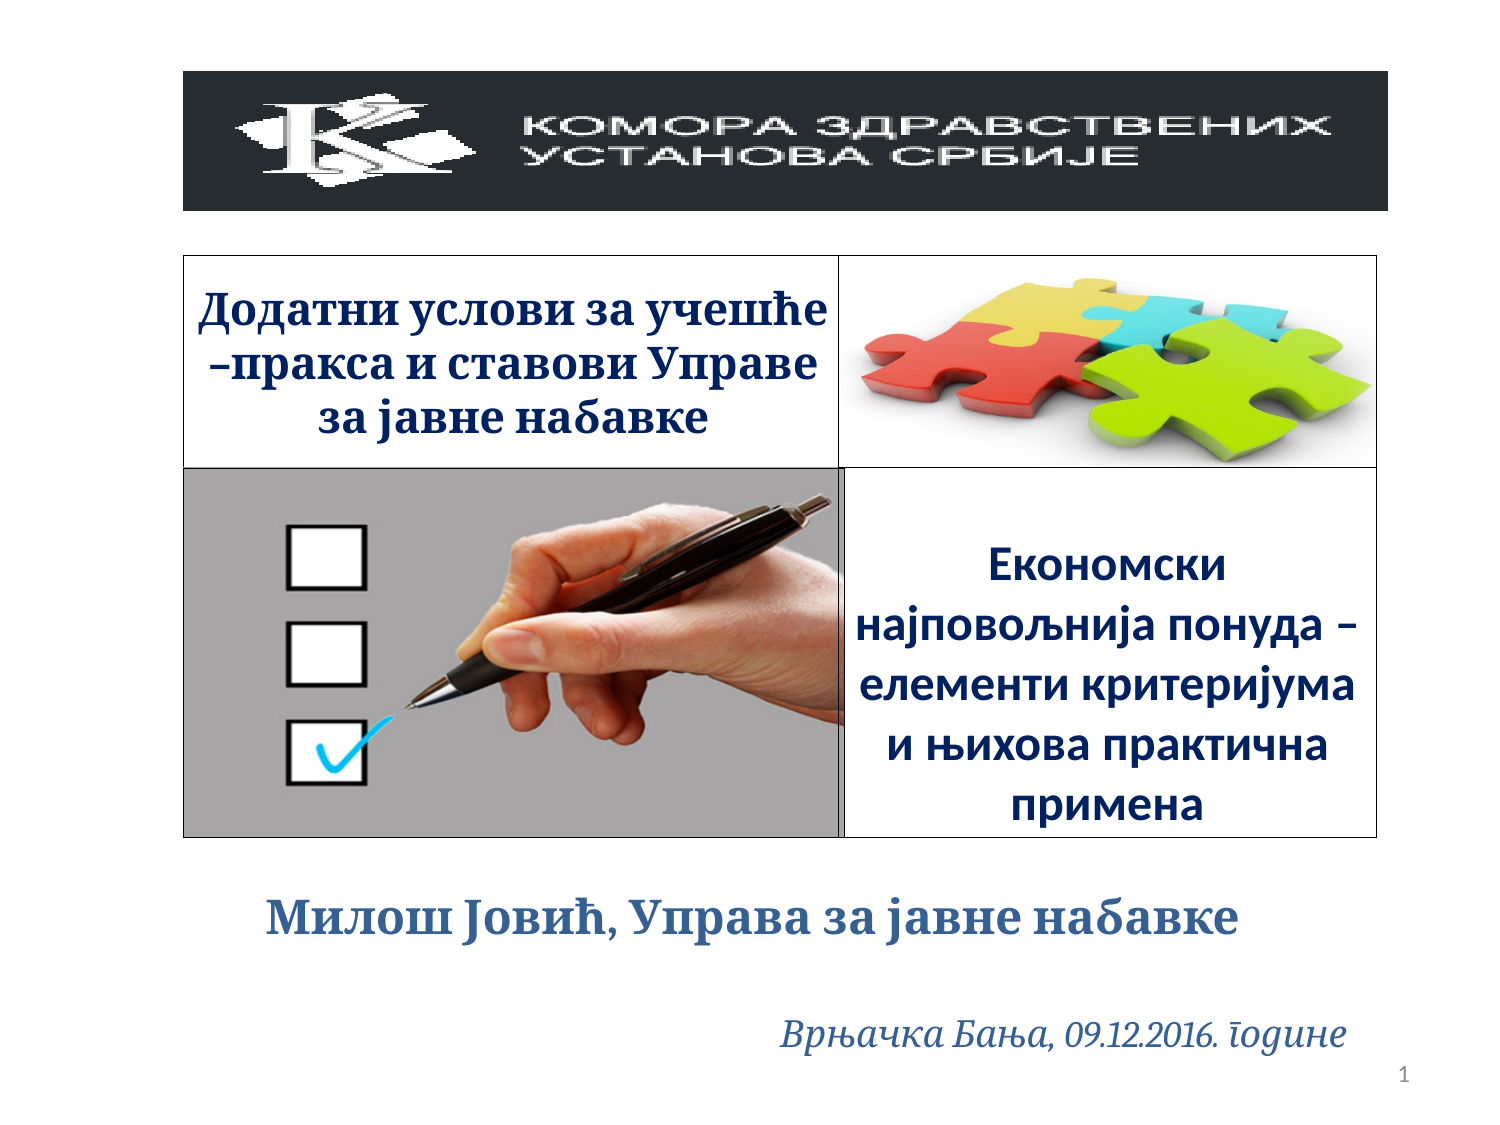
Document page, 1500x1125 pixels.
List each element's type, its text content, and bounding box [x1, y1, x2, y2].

picture [182, 70, 1389, 211]
title Додатни услови за учешће –пракса и ставови Управе за јавне набавке [183, 255, 836, 466]
picture [182, 255, 1377, 839]
text_box [152, 703, 1428, 1003]
text_box Врњачка Бања, 09.12.2016. године [765, 1003, 1363, 1063]
text_box Економски најповољнија понуда – елементи критеријума и њихова практична примена [849, 473, 1377, 838]
slide_number 1 [1074, 1042, 1425, 1103]
